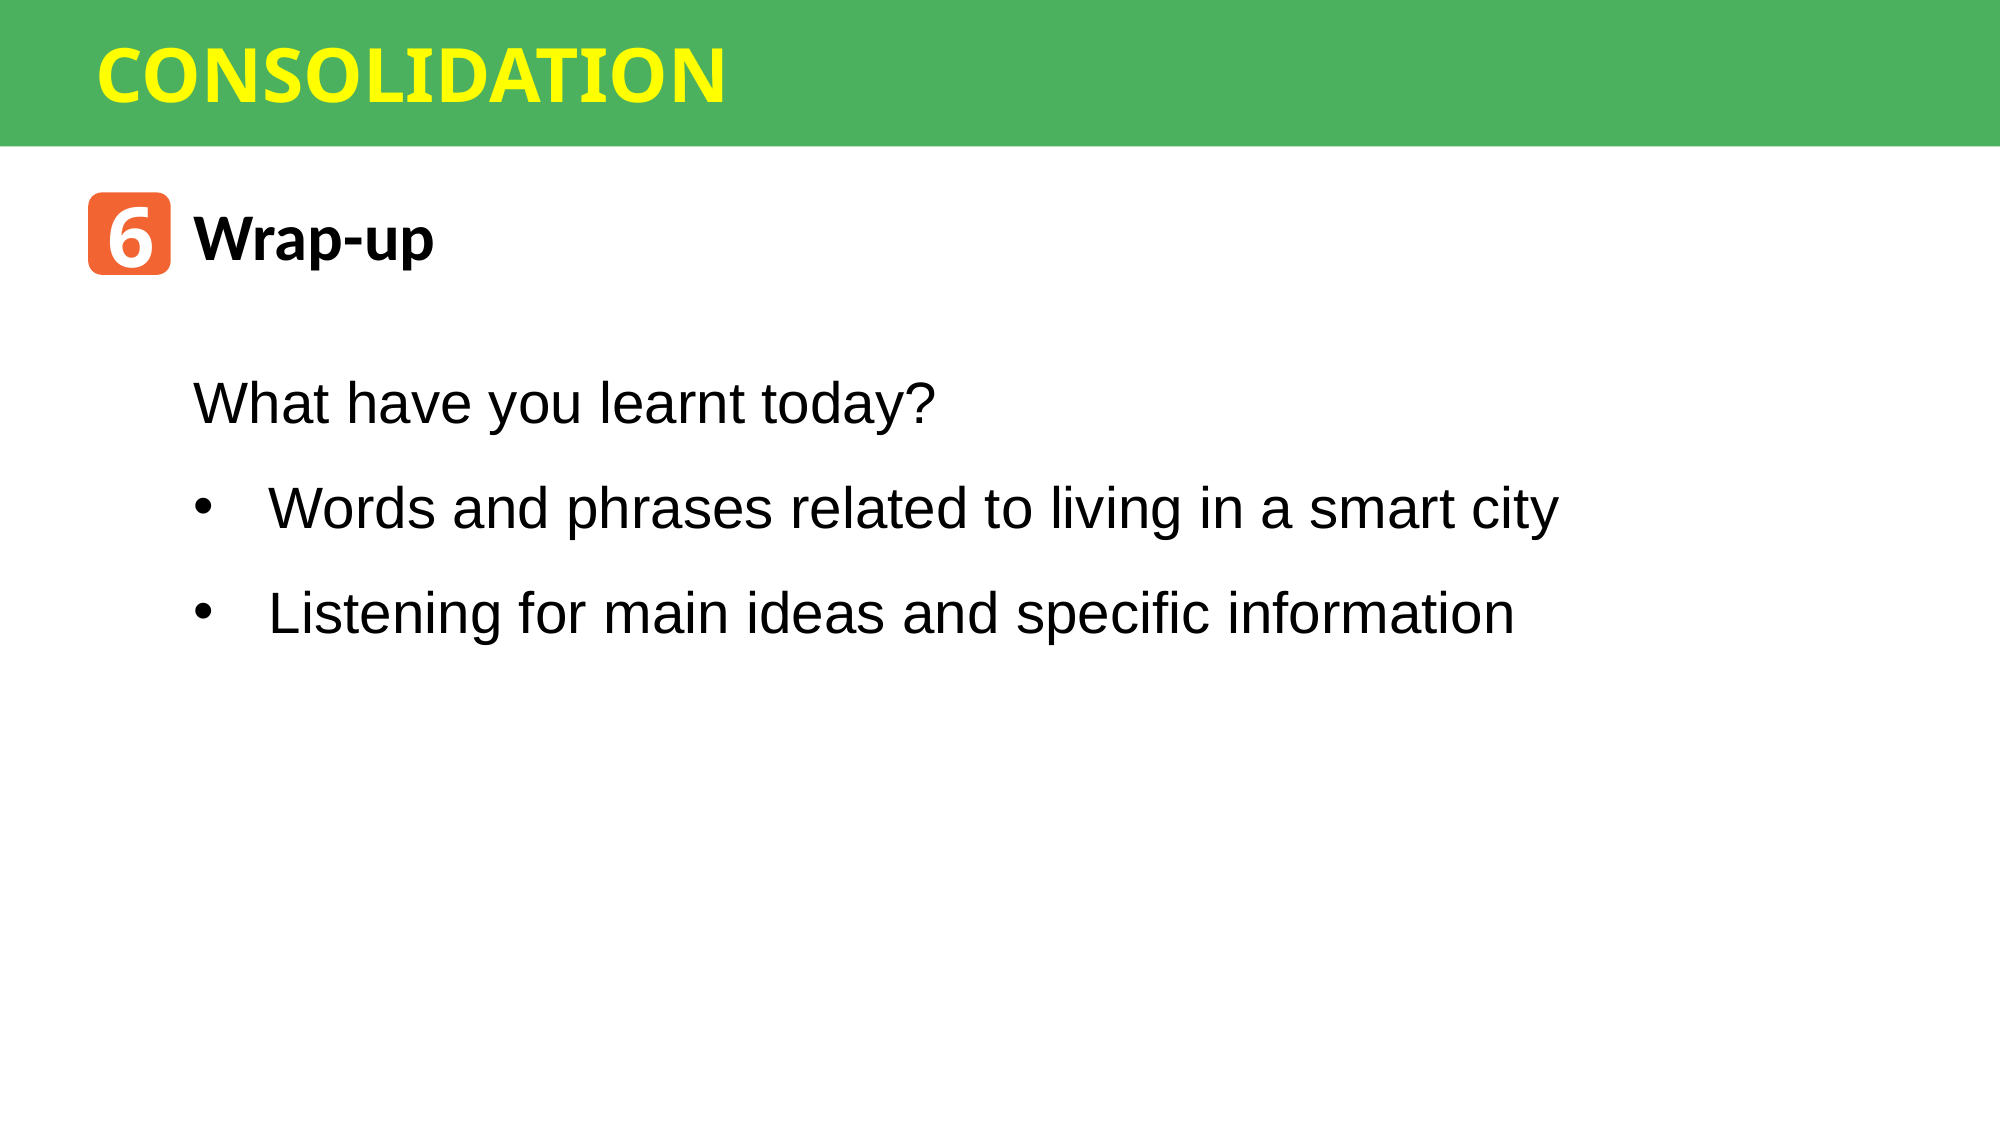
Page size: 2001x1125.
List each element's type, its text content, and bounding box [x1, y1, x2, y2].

text_box 6 [93, 176, 167, 292]
text_box [167, 195, 172, 272]
text_box Wrap-up [179, 186, 1483, 282]
text_box [0, 0, 2000, 147]
text_box [87, 194, 93, 273]
text_box What have you learnt today? Words and phrases related to living in a smart city Listening for main ideas and specific information [179, 323, 1840, 653]
text_box CONSOLIDATION [81, 20, 831, 125]
